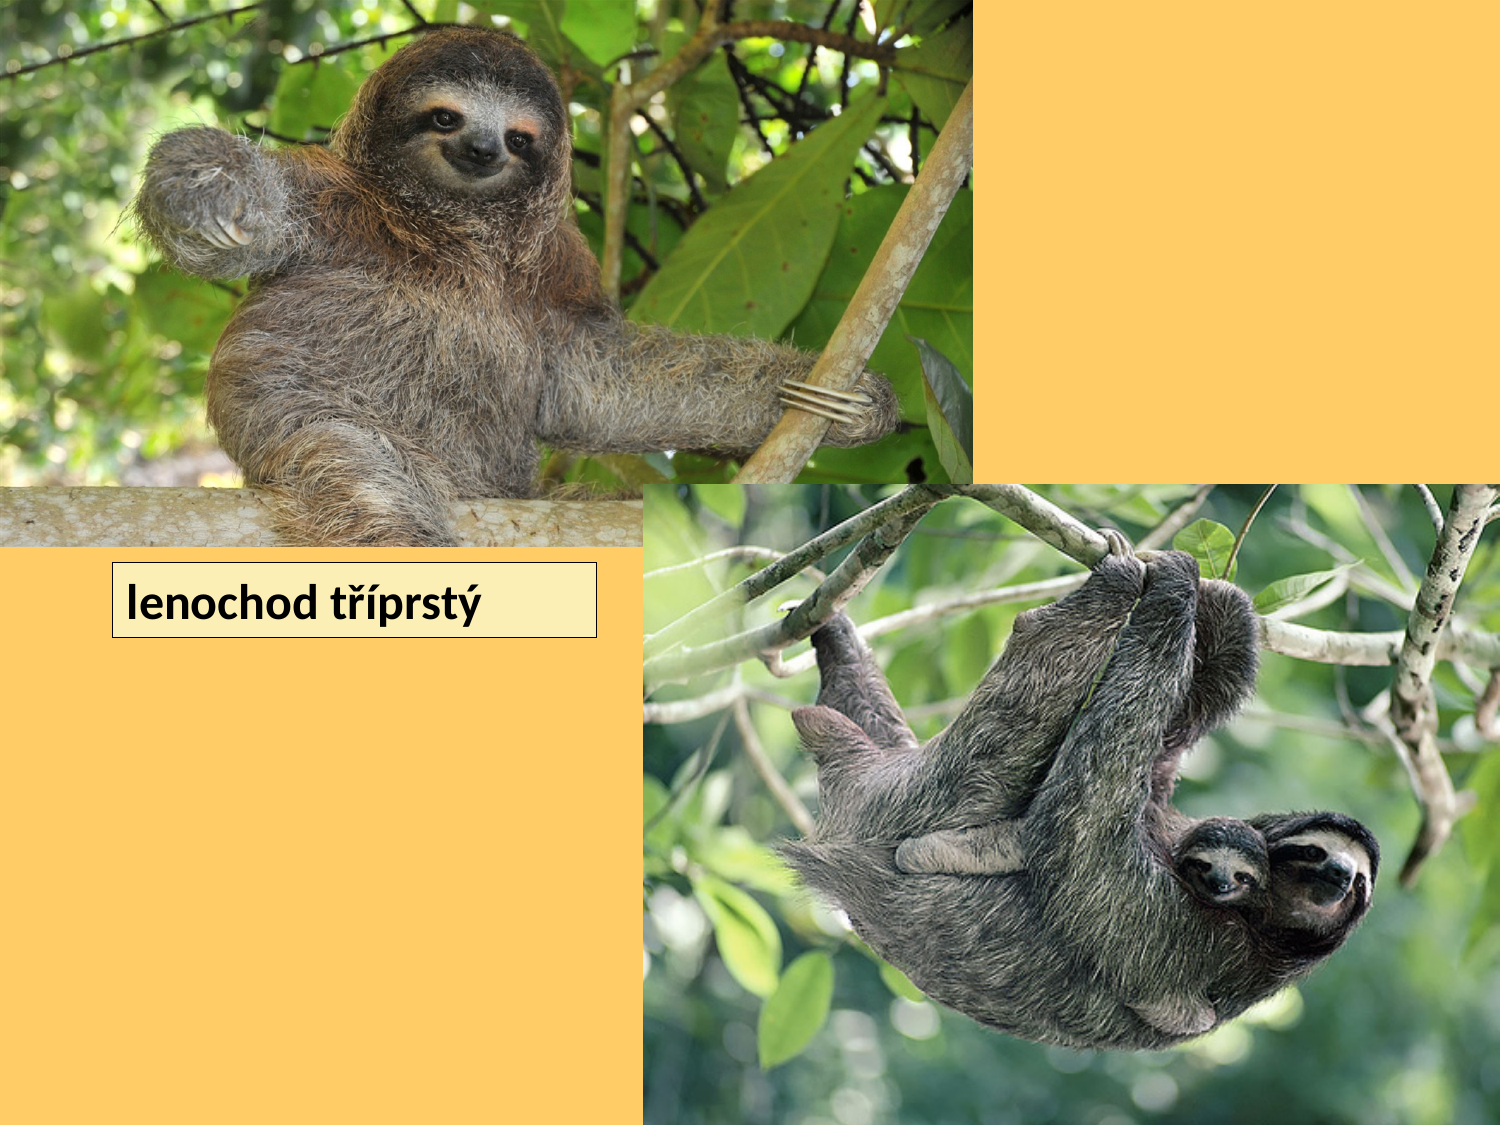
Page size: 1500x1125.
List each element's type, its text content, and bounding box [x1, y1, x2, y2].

picture [0, 0, 1500, 1125]
text_box lenochod tříprstý [112, 562, 597, 638]
